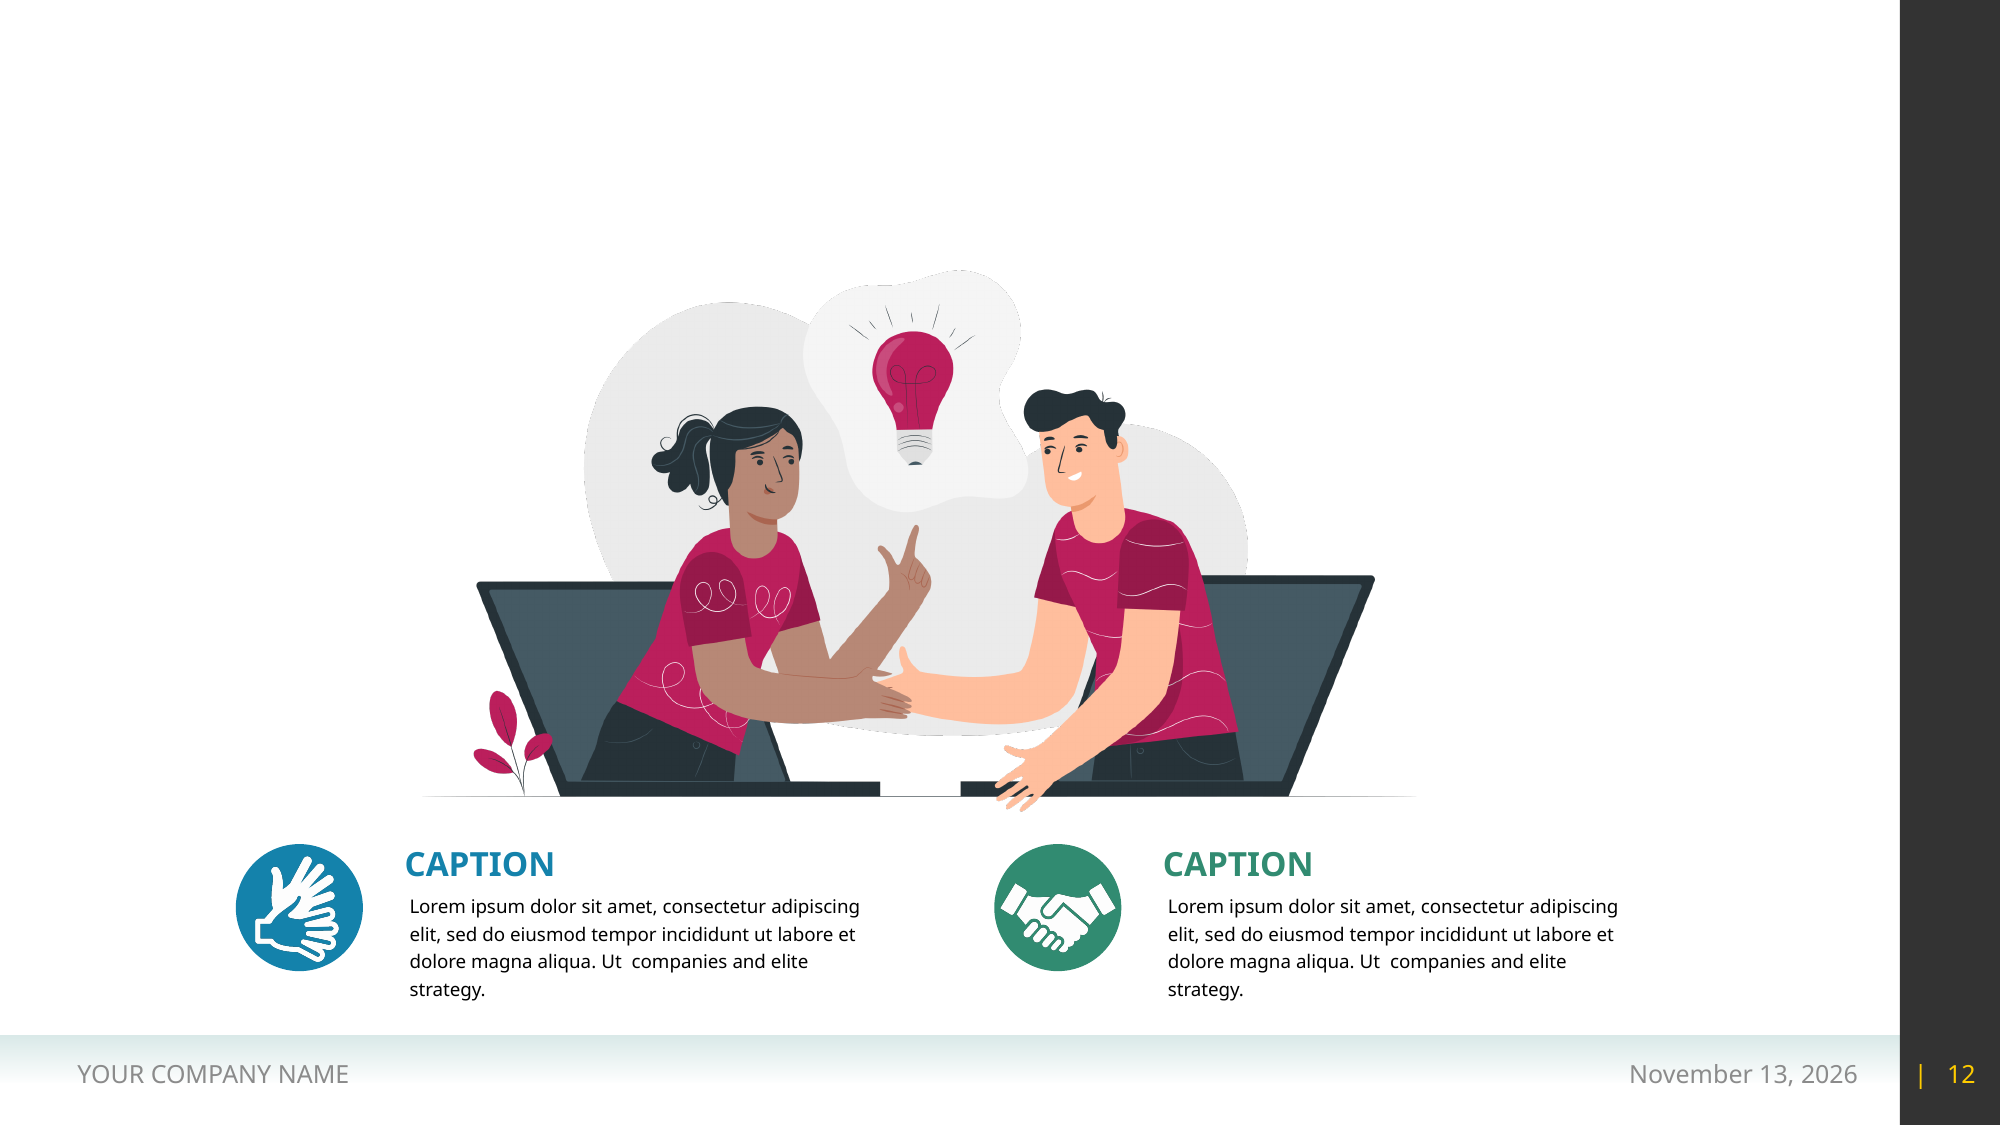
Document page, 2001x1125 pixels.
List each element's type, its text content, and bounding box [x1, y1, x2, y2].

text_box Lorem ipsum dolor sit amet, consectetur adipiscing elit, sed do eiusmod tempor incididunt ut labore et dolore magna aliqua. Ut companies and elite strategy. [1161, 886, 1631, 1004]
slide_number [1365, 1046, 1874, 1106]
footer YOUR COMPANY NAME [62, 1046, 798, 1106]
picture [233, 168, 1502, 982]
text_box Lorem ipsum dolor sit amet, consectetur adipiscing elit, sed do eiusmod tempor incididunt ut labore et dolore magna aliqua. Ut companies and elite strategy. [402, 950, 872, 1004]
slide_number | 12 [1890, 1046, 1991, 1106]
